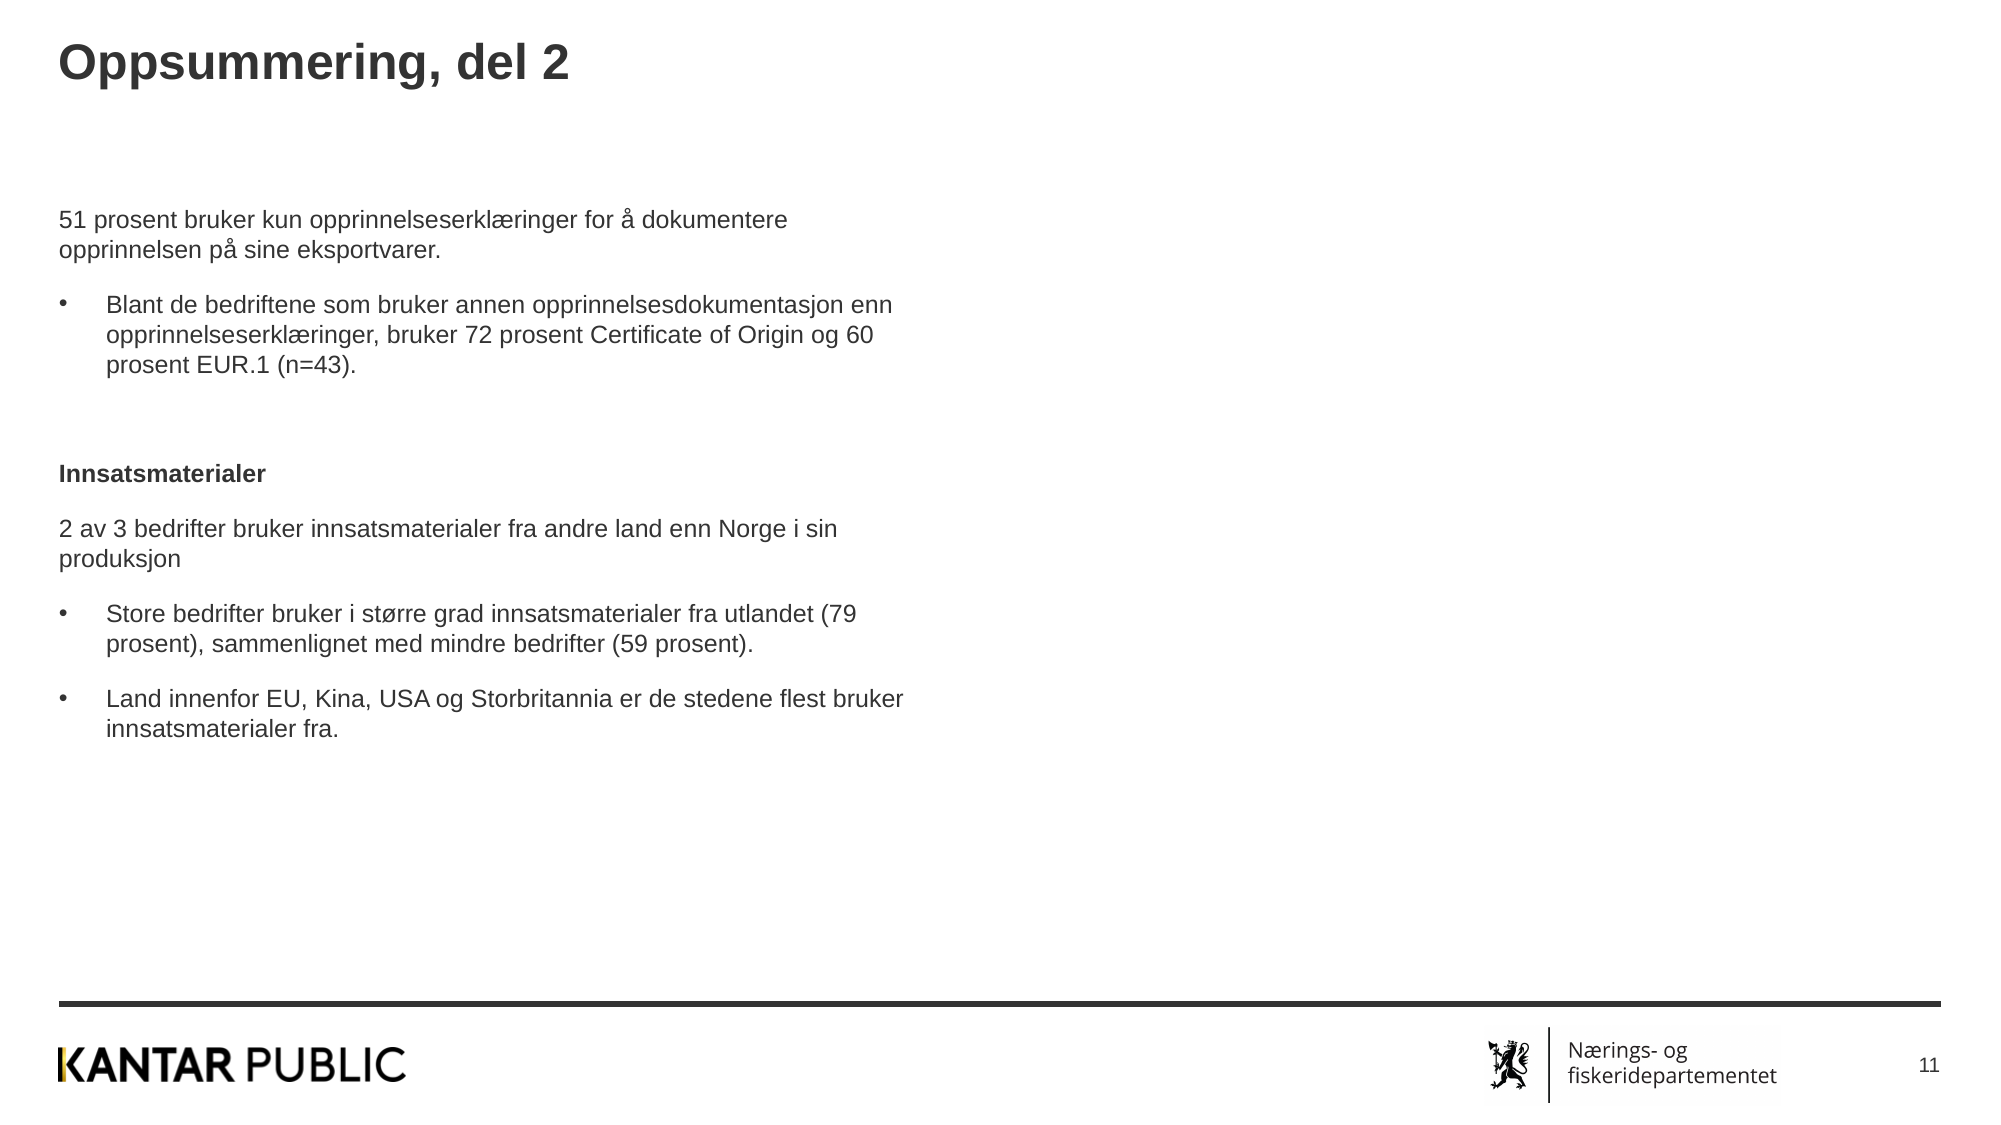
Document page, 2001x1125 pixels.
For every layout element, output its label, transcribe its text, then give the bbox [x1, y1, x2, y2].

picture [1484, 1025, 1781, 1106]
slide_number 11 [1780, 1048, 1941, 1081]
picture [58, 1047, 406, 1082]
list 51 prosent bruker kun opprinnelseserklæringer for å dokumentere opprinnelsen på sine eksportvarer. Blant de bedriftene som bruker annen opprinnelsesdokumentasjon enn opprinnelseserklæringer, bruker 72 prosent Certificate of Origin og 60 prosent EUR.1 (n=43). Innsatsmaterialer 2 av 3 bedrifter bruker innsatsmaterialer fra andre land enn Norge i sin produksjon Store bedrifter bruker i større grad innsatsmaterialer fra utlandet (79 prosent), sammenlignet med mindre bedrifter (59 prosent). Land innenfor EU, Kina, USA og Storbritannia er de stedene flest bruker innsatsmaterialer fra. [59, 148, 933, 981]
title Oppsummering, del 2 [59, 29, 1941, 96]
